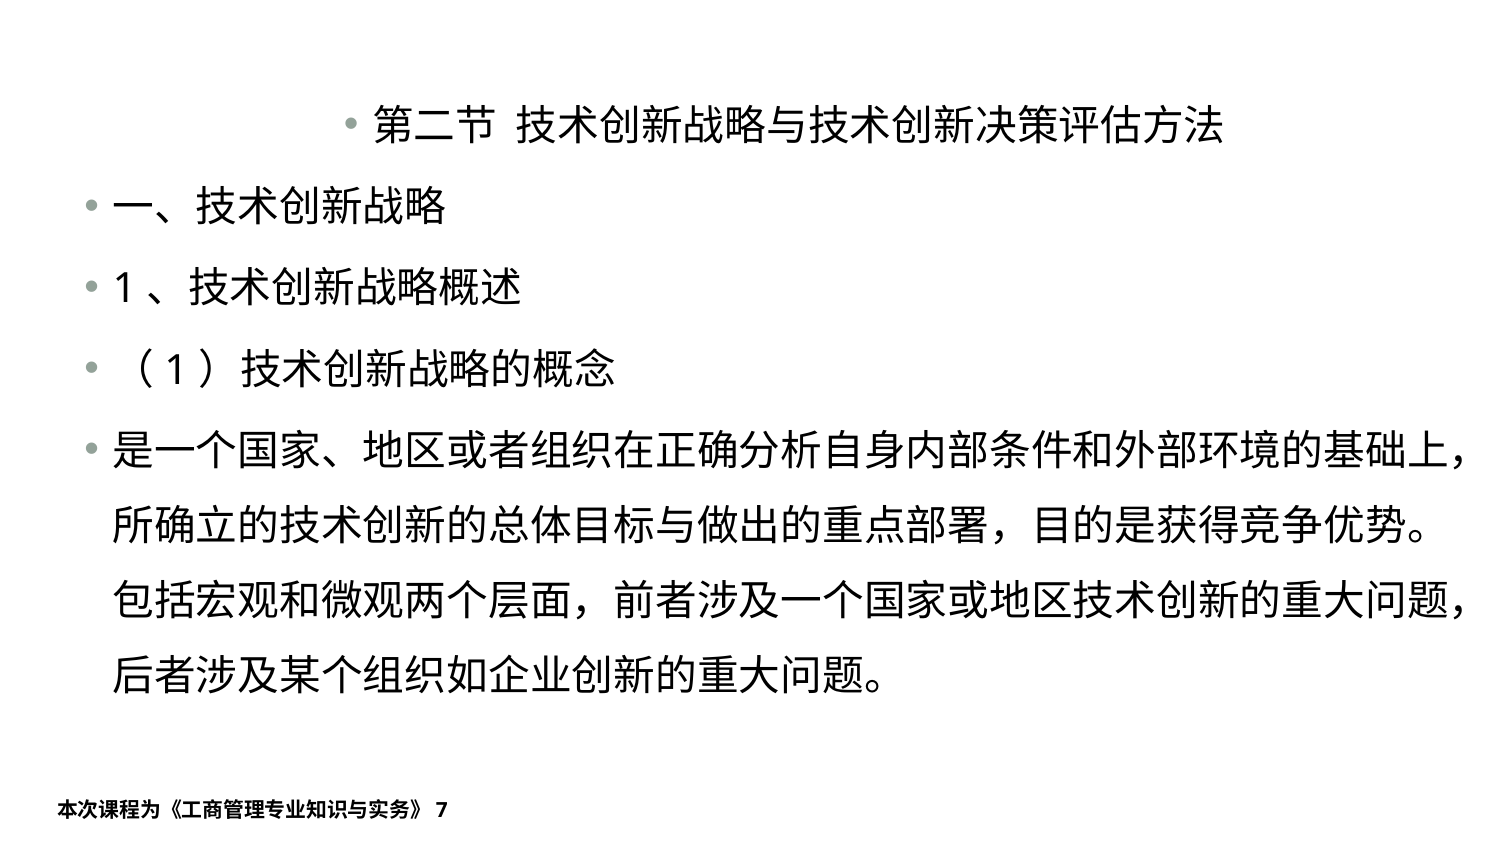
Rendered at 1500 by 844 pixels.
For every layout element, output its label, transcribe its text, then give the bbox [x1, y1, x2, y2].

list 第二节 技术创新战略与技术创新决策评估方法 一、技术创新战略 1、技术创新战略概述 （1）技术创新战略的概念 是一个国家、地区或者组织在正确分析自身内部条件和外部环境的基础上，所确立的技术创新的总体目标与做出的重点部署，目的是获得竞争优势。包括宏观和微观两个层面，前者涉及一个国家或地区技术创新的重大问题，后者涉及某个组织如企业创新的重大问题。 [55, 91, 1500, 753]
